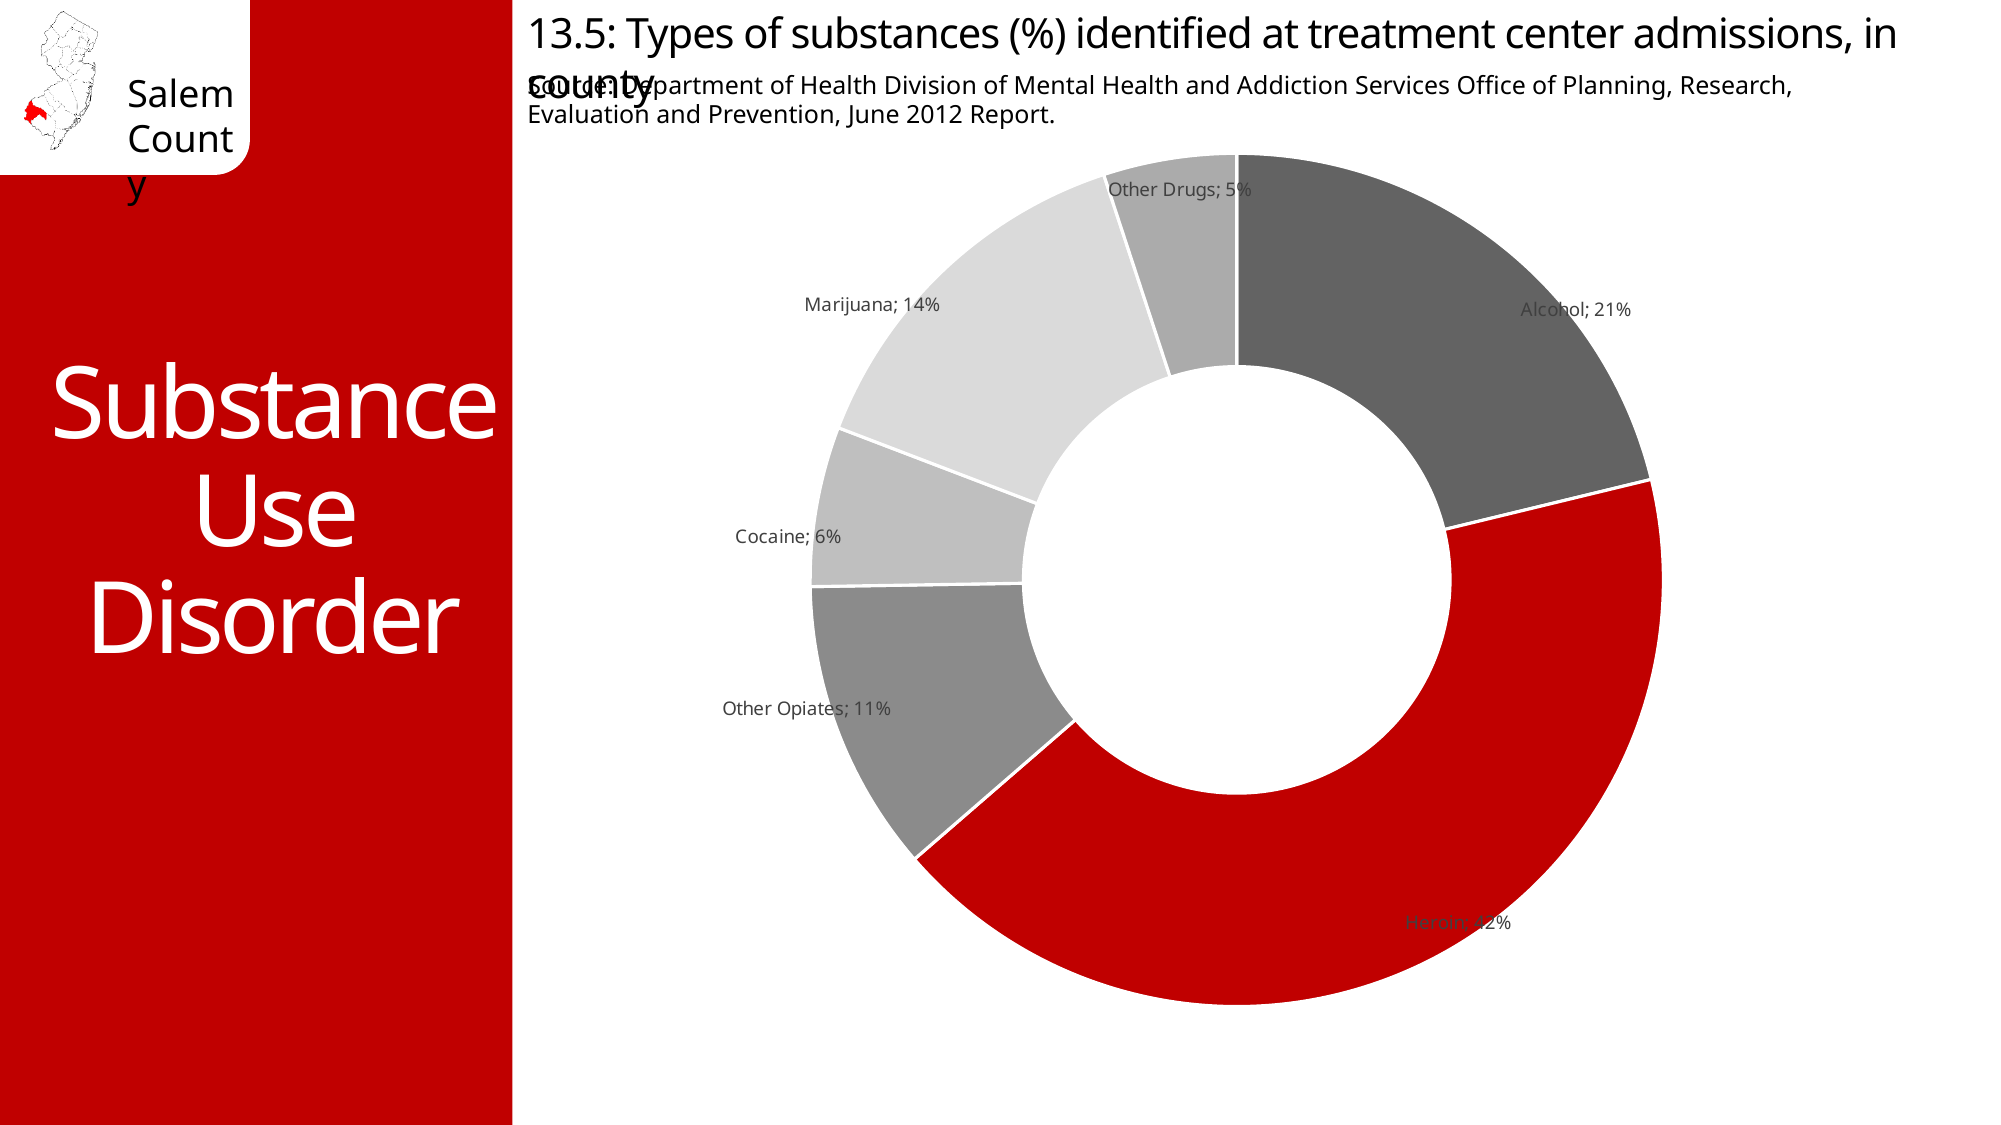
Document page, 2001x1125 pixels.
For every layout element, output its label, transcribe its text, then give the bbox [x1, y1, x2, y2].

text_box Substance Use Disorder [7, 99, 540, 1000]
chart [567, 135, 1902, 1025]
text_box Source: Department of Health Division of Mental Health and Addiction Services Office of Planning, Research, Evaluation and Prevention, June 2012 Report. [512, 61, 1891, 137]
text_box 13.5: Types of substances (%) identified at treatment center admissions, in county [512, 0, 1992, 115]
picture [24, 11, 98, 99]
